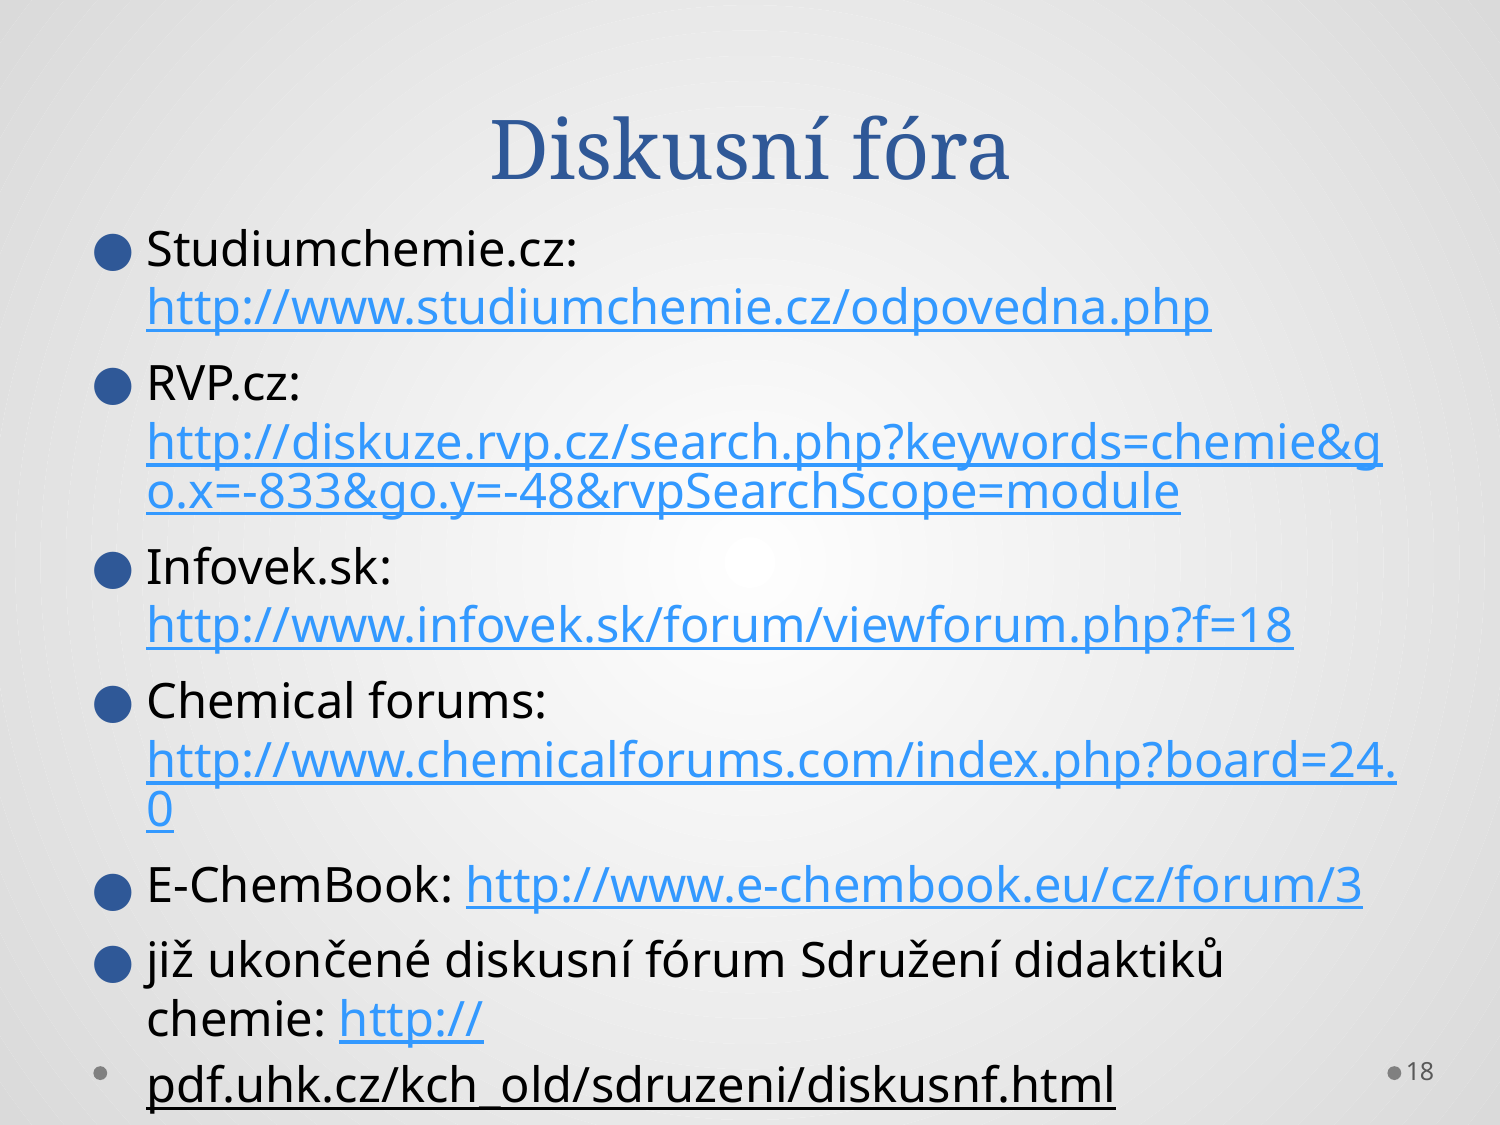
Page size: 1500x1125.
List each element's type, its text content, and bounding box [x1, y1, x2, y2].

slide_number 18 [1401, 1042, 1494, 1103]
list Diskusní fóra Studiumchemie.cz: http://www.studiumchemie.cz/odpovedna.php RVP.cz: http://diskuze.rvp.cz/search.php?keywords=chemie&go.x=-833&go.y=-48&rvpSearchScope=module Infovek.sk: http://www.infovek.sk/forum/viewforum.php?f=18 Chemical forums: http://www.chemicalforums.com/index.php?board=24.0 E-ChemBook: http://www.e-chembook.eu/cz/forum/3 již ukončené diskusní fórum Sdružení didaktiků chemie: http://pdf.uhk.cz/kch_old/sdruzeni/diskusnf.html [76, 90, 1427, 1035]
